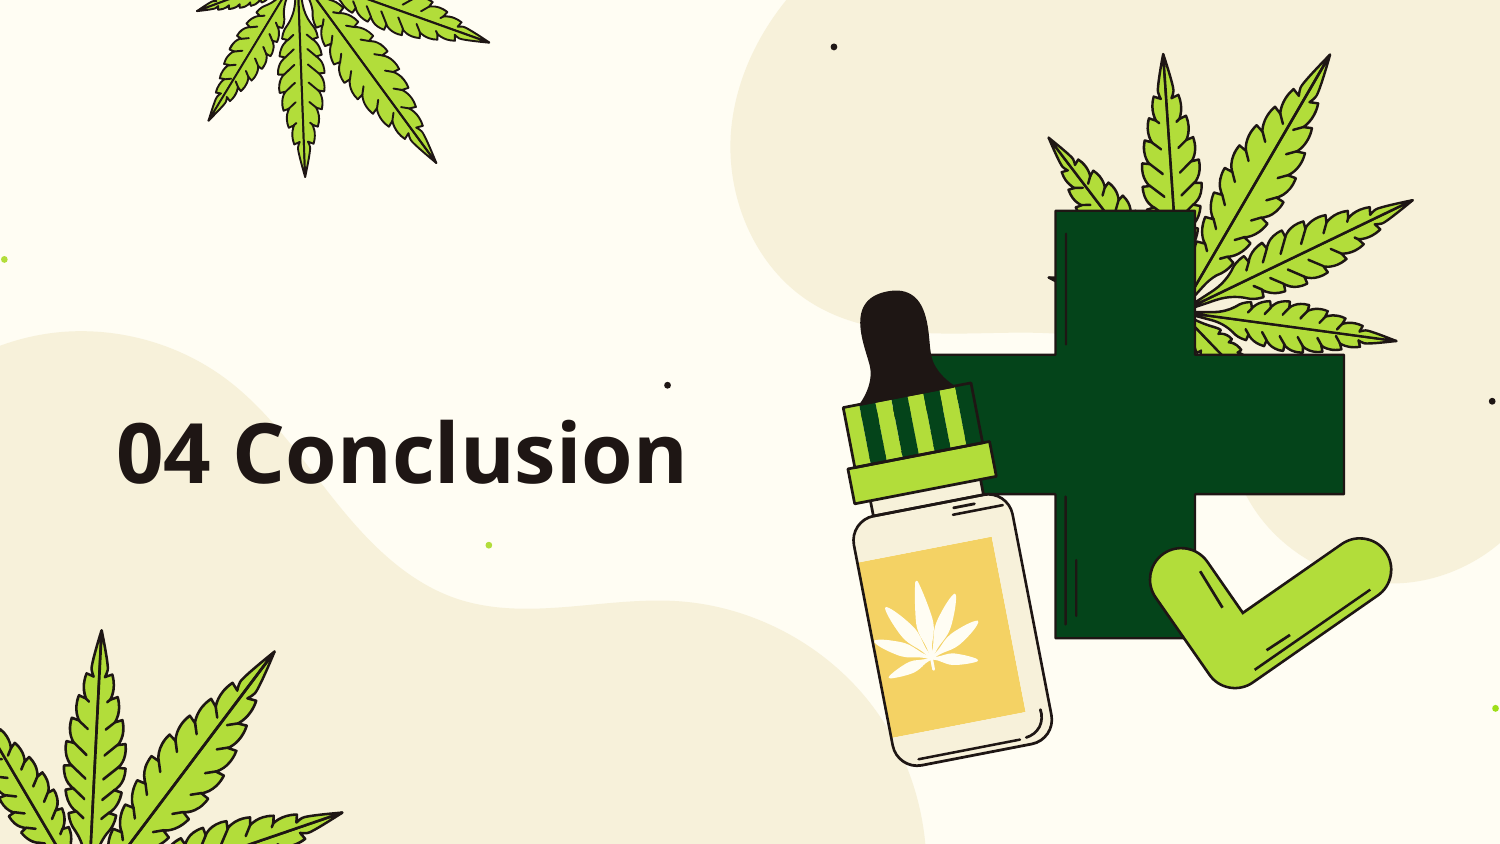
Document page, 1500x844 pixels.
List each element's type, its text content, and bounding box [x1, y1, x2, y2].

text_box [915, 209, 1346, 640]
text_box [524, 137, 1026, 567]
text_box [1141, 520, 1388, 695]
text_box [1047, 52, 1415, 412]
title 04 Conclusion [101, 376, 494, 515]
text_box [849, 286, 1015, 761]
text_box [494, 117, 997, 547]
